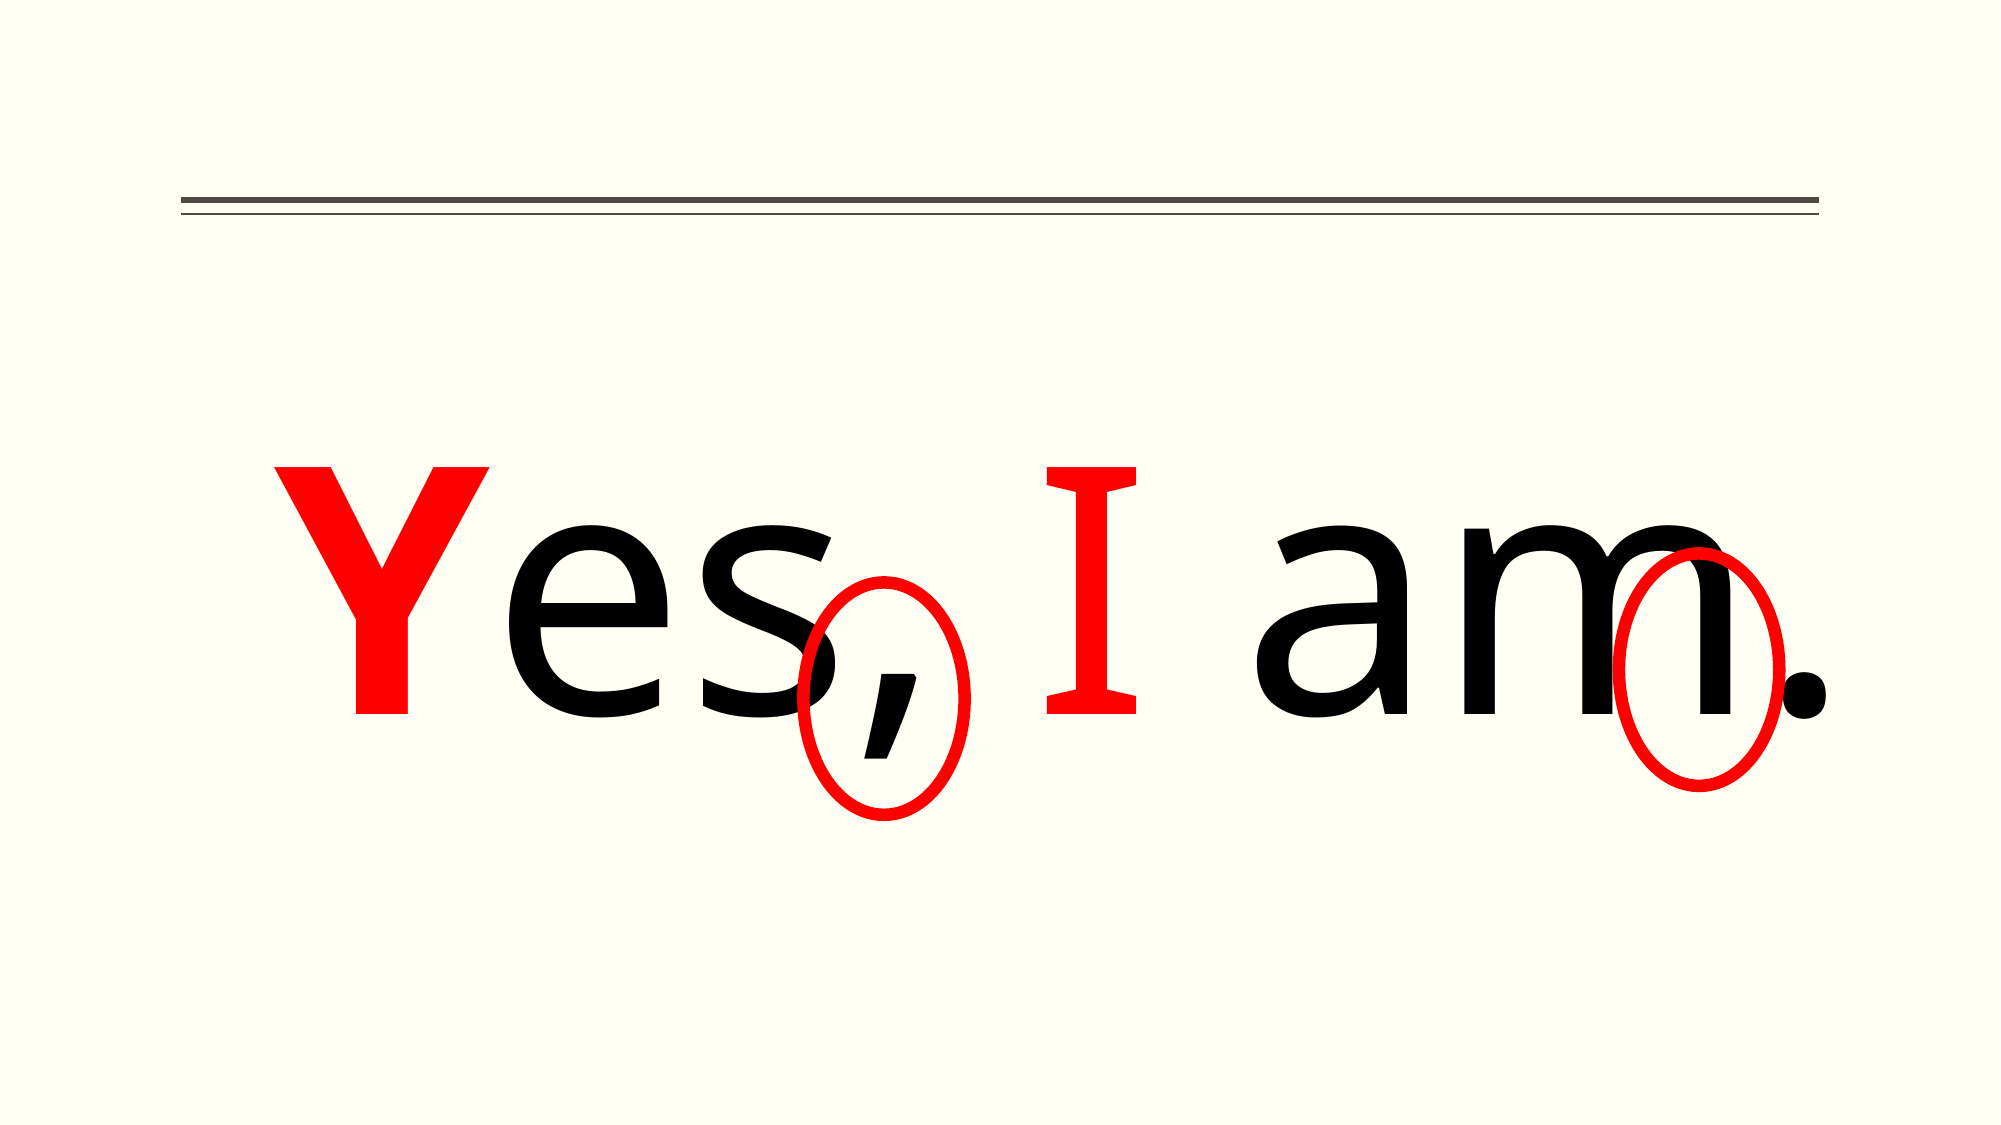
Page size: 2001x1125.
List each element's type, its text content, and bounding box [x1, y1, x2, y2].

text_box Yes, I am. [260, 361, 2000, 792]
text_box [799, 578, 969, 819]
text_box [1615, 549, 1784, 790]
